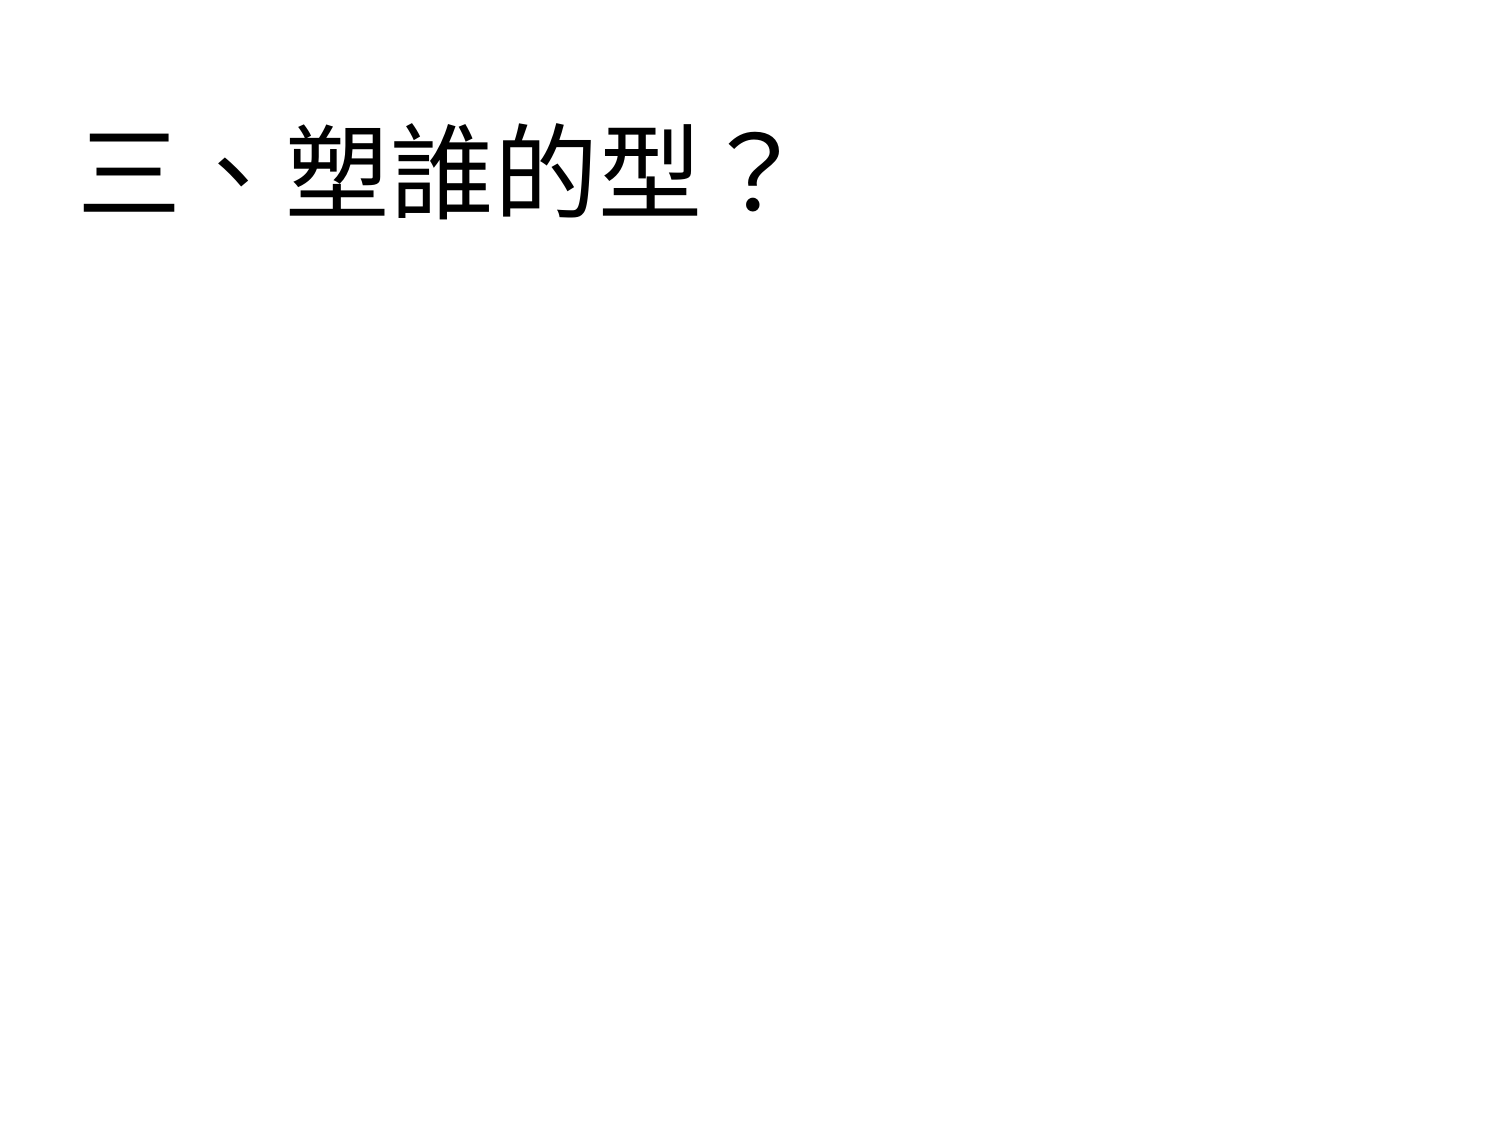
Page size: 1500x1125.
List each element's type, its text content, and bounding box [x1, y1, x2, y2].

list 三、塑誰的型？ [62, 99, 1450, 1088]
